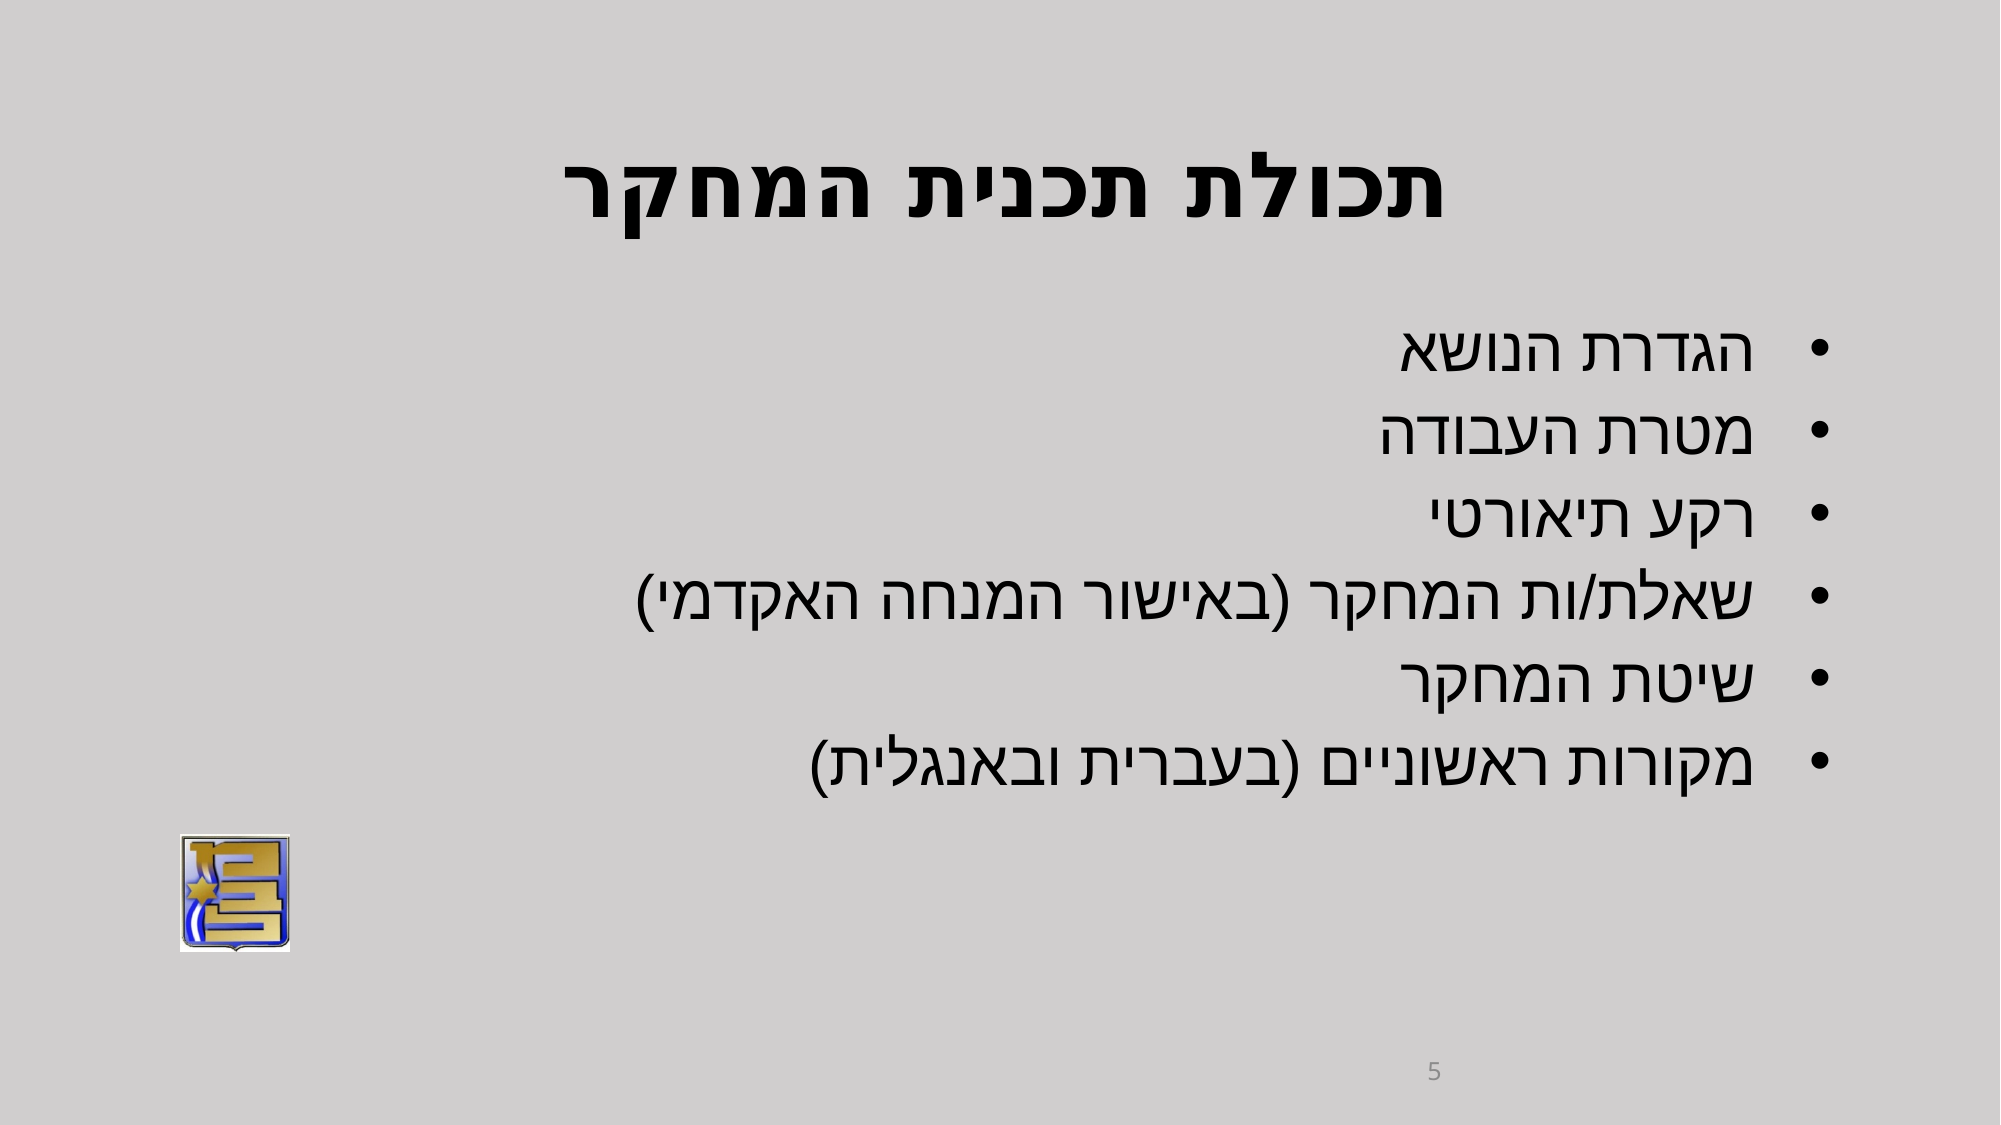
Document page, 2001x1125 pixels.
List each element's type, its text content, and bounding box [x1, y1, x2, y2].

slide_number 5 [1412, 1042, 1863, 1103]
title תכולת תכנית המחקר [216, 70, 1797, 301]
text_box הגדרת הנושא מטרת העבודה רקע תיאורטי שאלת/ות המחקר (באישור המנחה האקדמי) שיטת המחקר מקורות ראשוניים (בעברית ובאנגלית) [175, 301, 1838, 970]
picture [180, 834, 290, 952]
